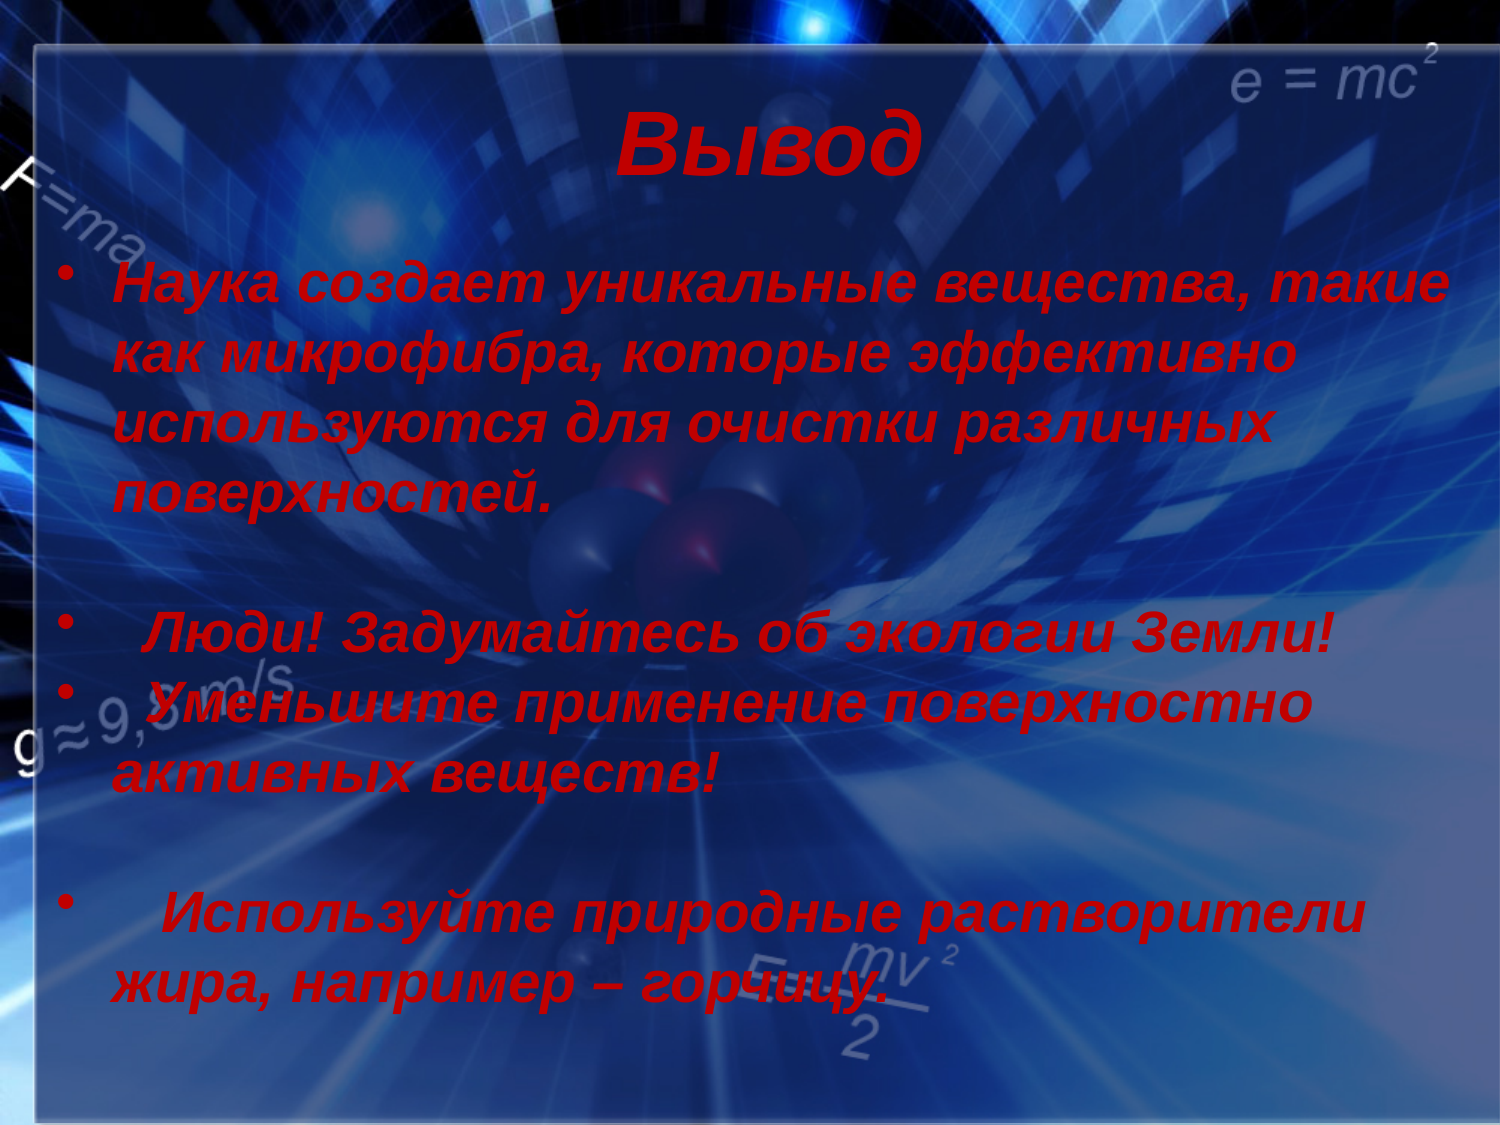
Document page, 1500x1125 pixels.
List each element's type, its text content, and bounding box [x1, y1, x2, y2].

title Вывод [40, 44, 1500, 233]
picture [0, 0, 1500, 1125]
text_box Наука создает уникальные вещества, такие как микрофибра, которые эффективно используются для очистки различных поверхностей. Люди! Задумайтесь об экологии Земли! Уменьшите применение поверхностно активных веществ! Используйте природные растворители жира, например – горчицу. [41, 236, 1500, 1022]
